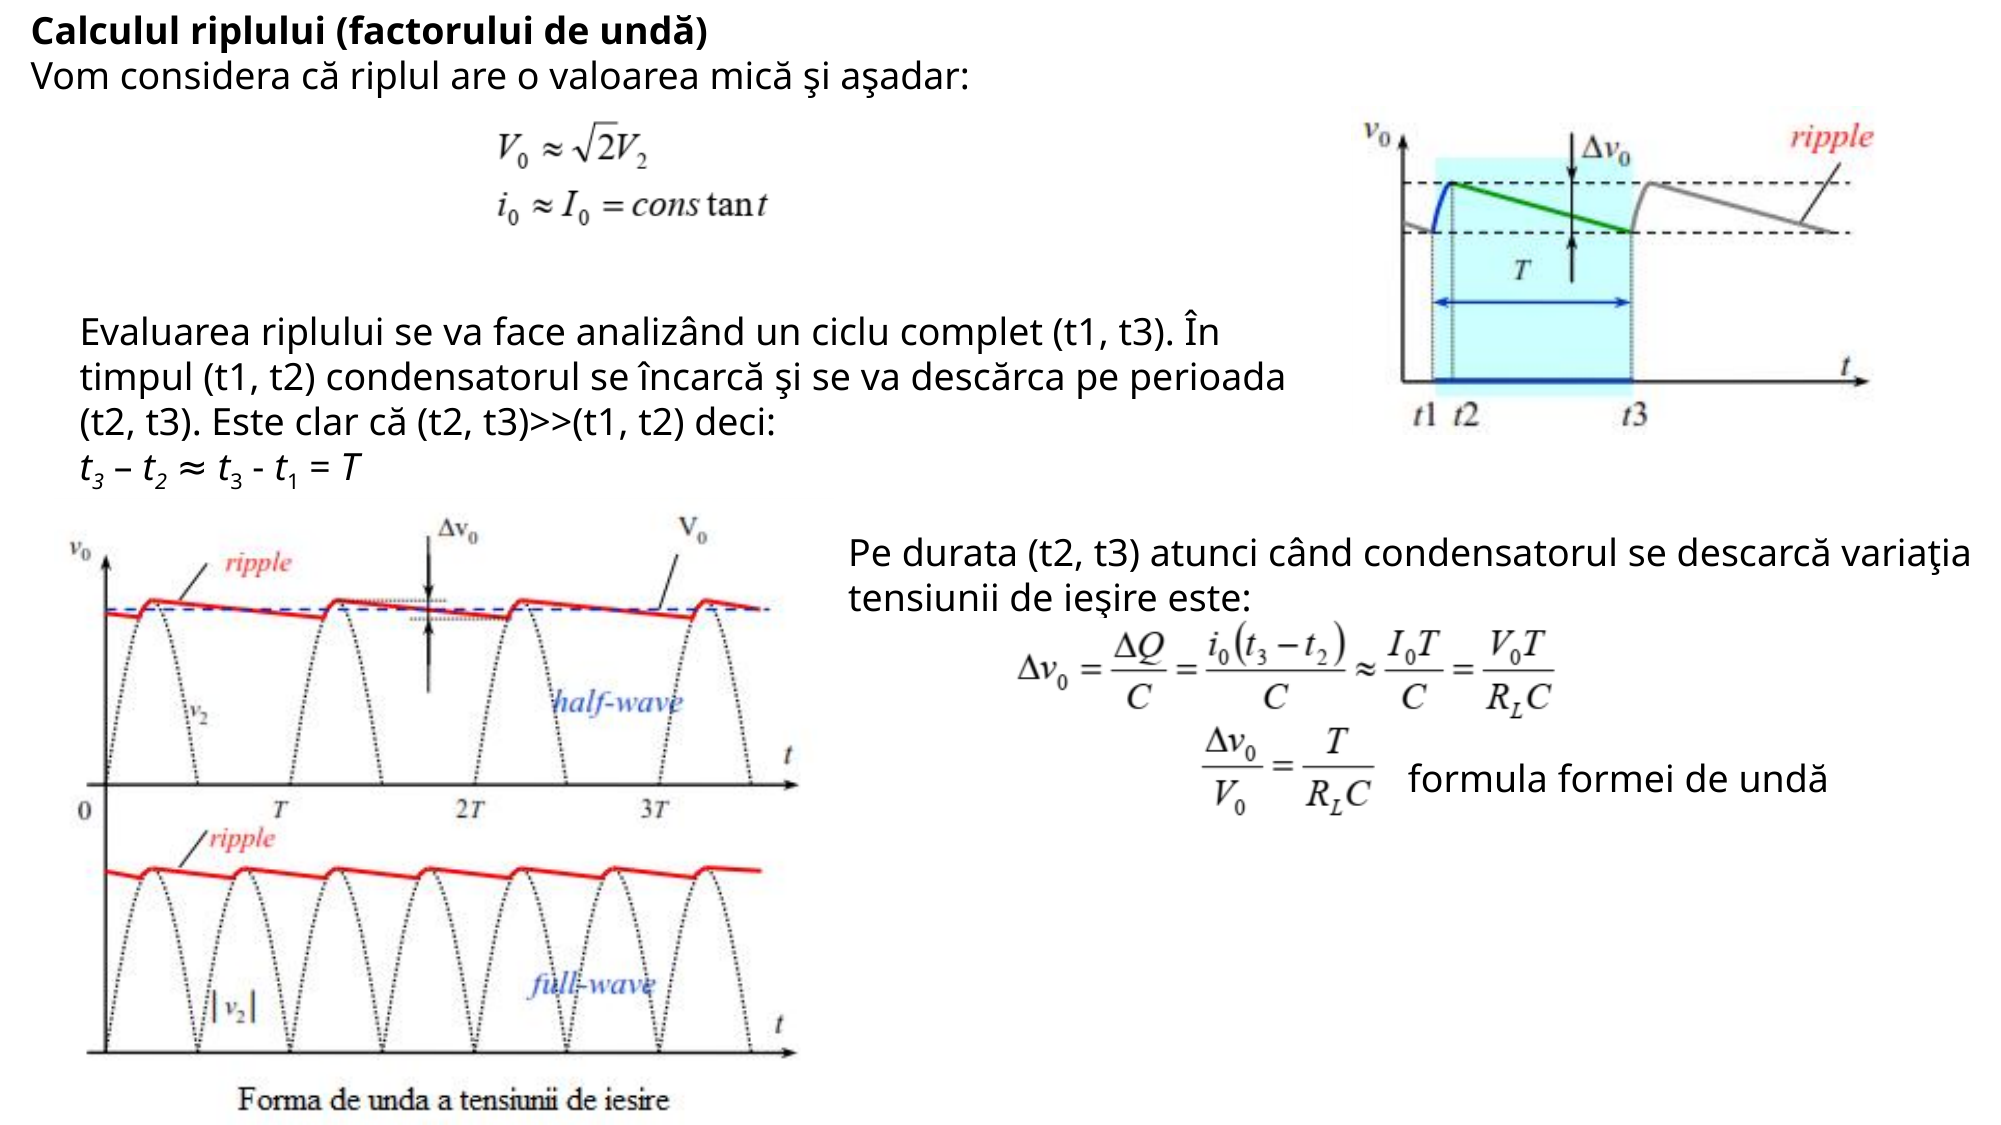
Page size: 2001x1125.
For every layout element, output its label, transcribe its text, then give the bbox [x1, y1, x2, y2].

text_box formula formei de undă [1393, 747, 1894, 807]
picture [1015, 618, 1566, 825]
picture [1351, 106, 1894, 435]
text_box Pe durata (t2, t3) atunci când condensatorul se descarcă variaţia tensiunii de ieşire este: [834, 521, 2000, 672]
picture [54, 497, 834, 1125]
text_box Evaluarea riplului se va face analizând un ciclu complet (t1, t3). În timpul (t1, t2) condensatorul se încarcă şi se va descărca pe perioada (t2, t3). Este clar că (t2, t3)>>(t1, t2) deci: t3 – t2 ≈ t3 - t1 = T [64, 300, 1352, 502]
text_box Calculul riplului (factorului de undă) Vom considera că riplul are o valoarea mică şi aşadar: [15, 0, 1016, 150]
picture [481, 106, 779, 235]
